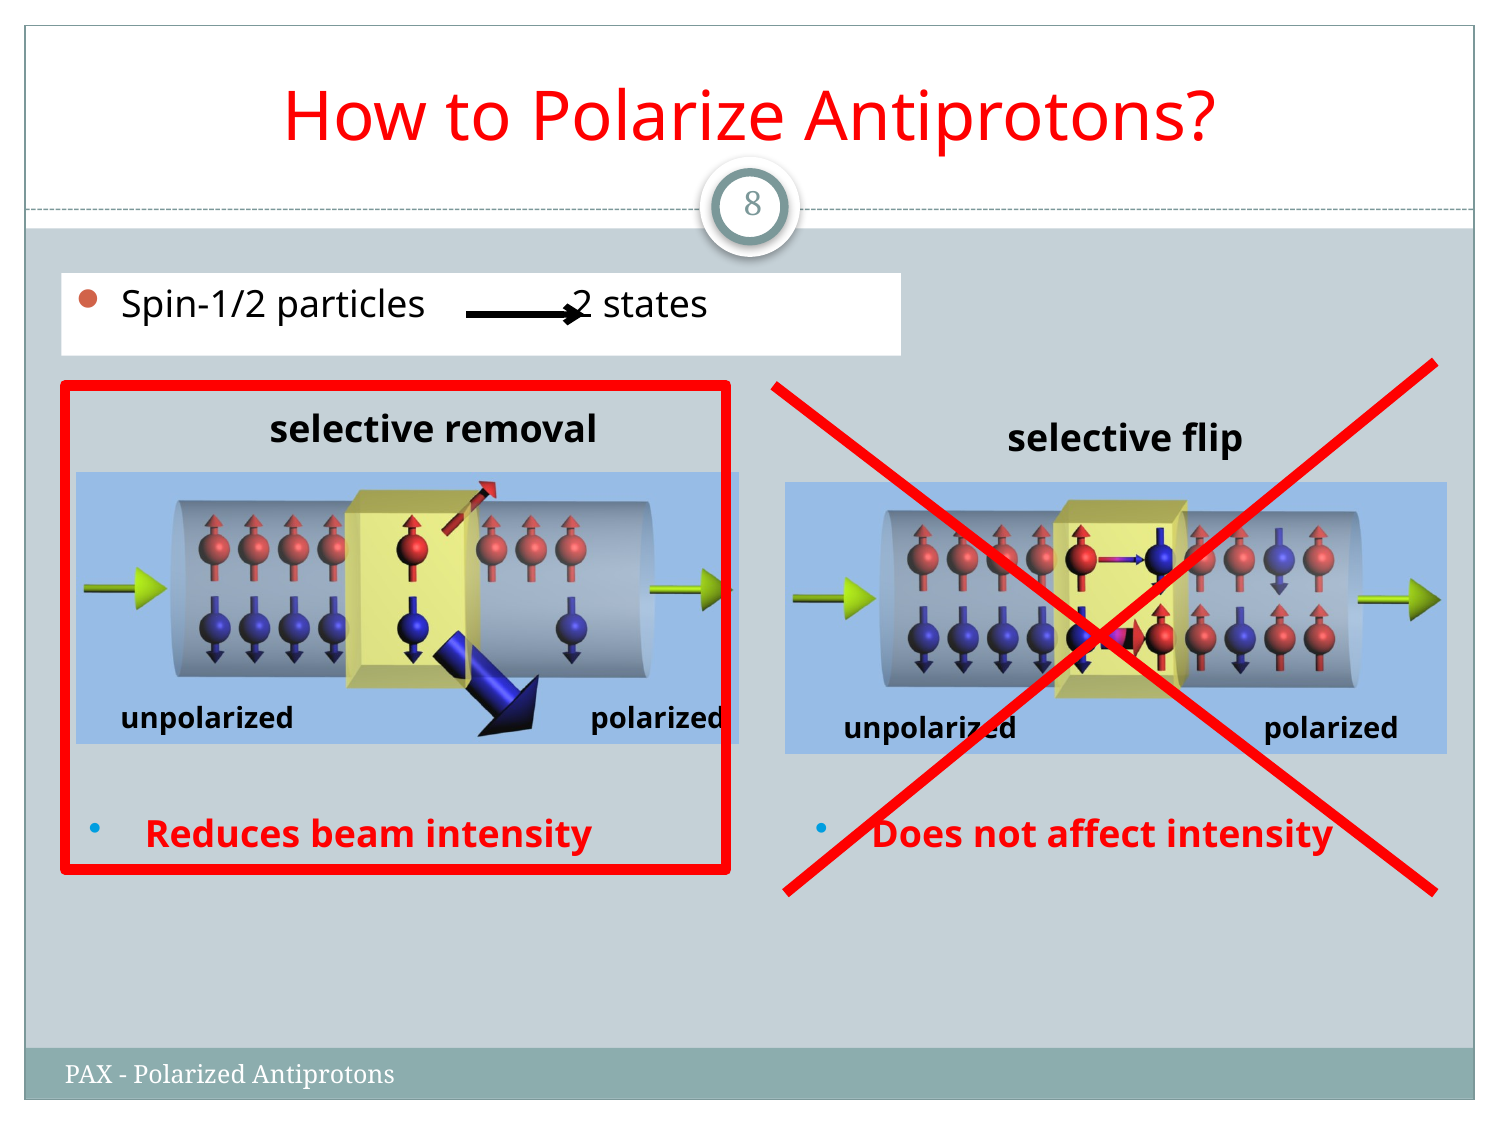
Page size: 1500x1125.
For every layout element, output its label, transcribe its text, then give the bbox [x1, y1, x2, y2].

text_box [64, 384, 727, 870]
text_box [1443, 406, 1447, 894]
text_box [76, 396, 767, 894]
slide_number 8 [715, 168, 791, 241]
title How to Polarize Antiprotons? [49, 37, 1450, 162]
footer PAX - Polarized Antiprotons [50, 1051, 638, 1112]
list Spin-1/2 particles 2 states [61, 273, 901, 356]
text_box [773, 385, 779, 894]
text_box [785, 361, 1436, 894]
